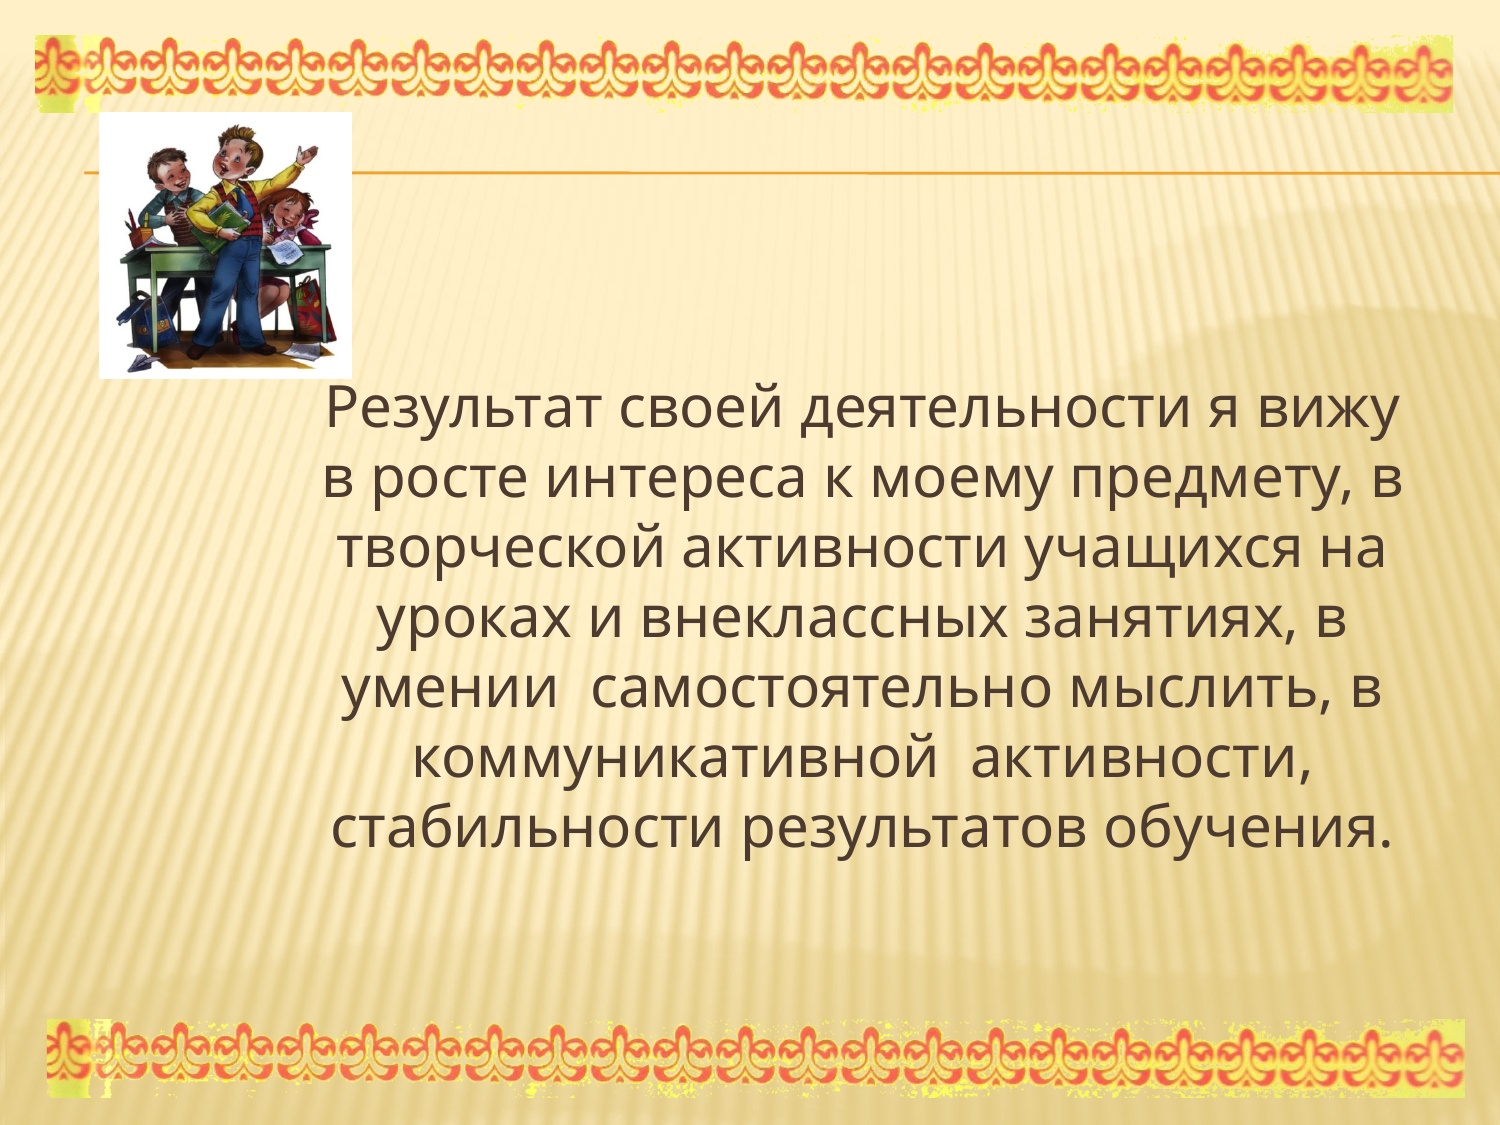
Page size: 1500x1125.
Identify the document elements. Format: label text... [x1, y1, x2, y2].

picture [46, 1019, 1466, 1098]
list Результат своей деятельности я вижу в росте интереса к моему предмету, в творческой активности учащихся на уроках и внеклассных занятиях, в умении самостоятельно мыслить, в коммуникативной активности, стабильности результатов обучения. [299, 309, 1426, 963]
title [82, 131, 89, 270]
title [361, 131, 1432, 270]
picture [34, 34, 1454, 380]
